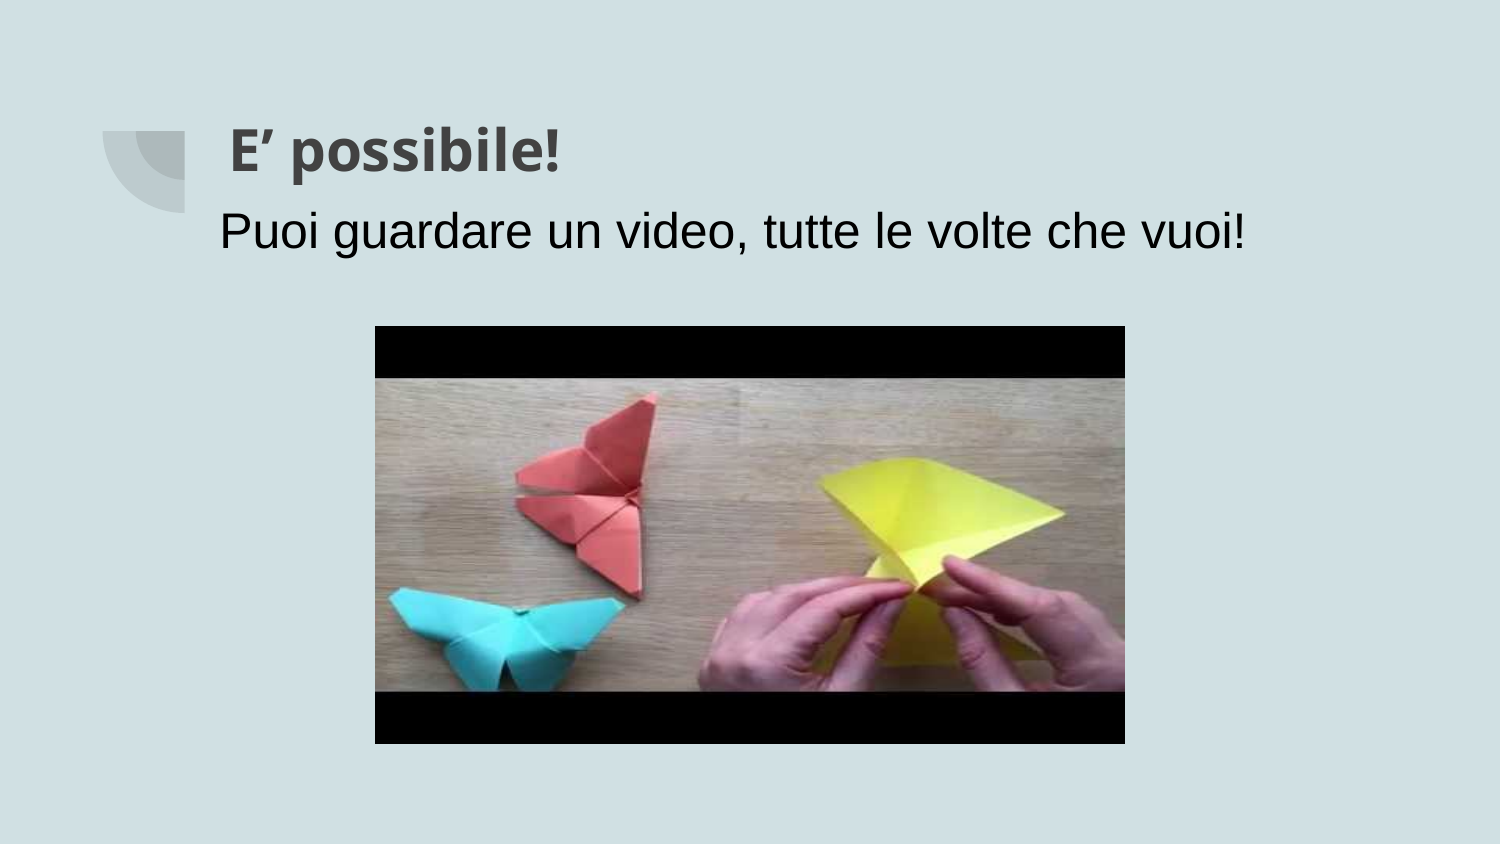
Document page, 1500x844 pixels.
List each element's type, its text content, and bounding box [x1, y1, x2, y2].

text_box Puoi guardare un video, tutte le volte che vuoi! [204, 183, 1330, 315]
title E’ possibile! [213, 98, 1368, 263]
picture [374, 326, 1126, 744]
